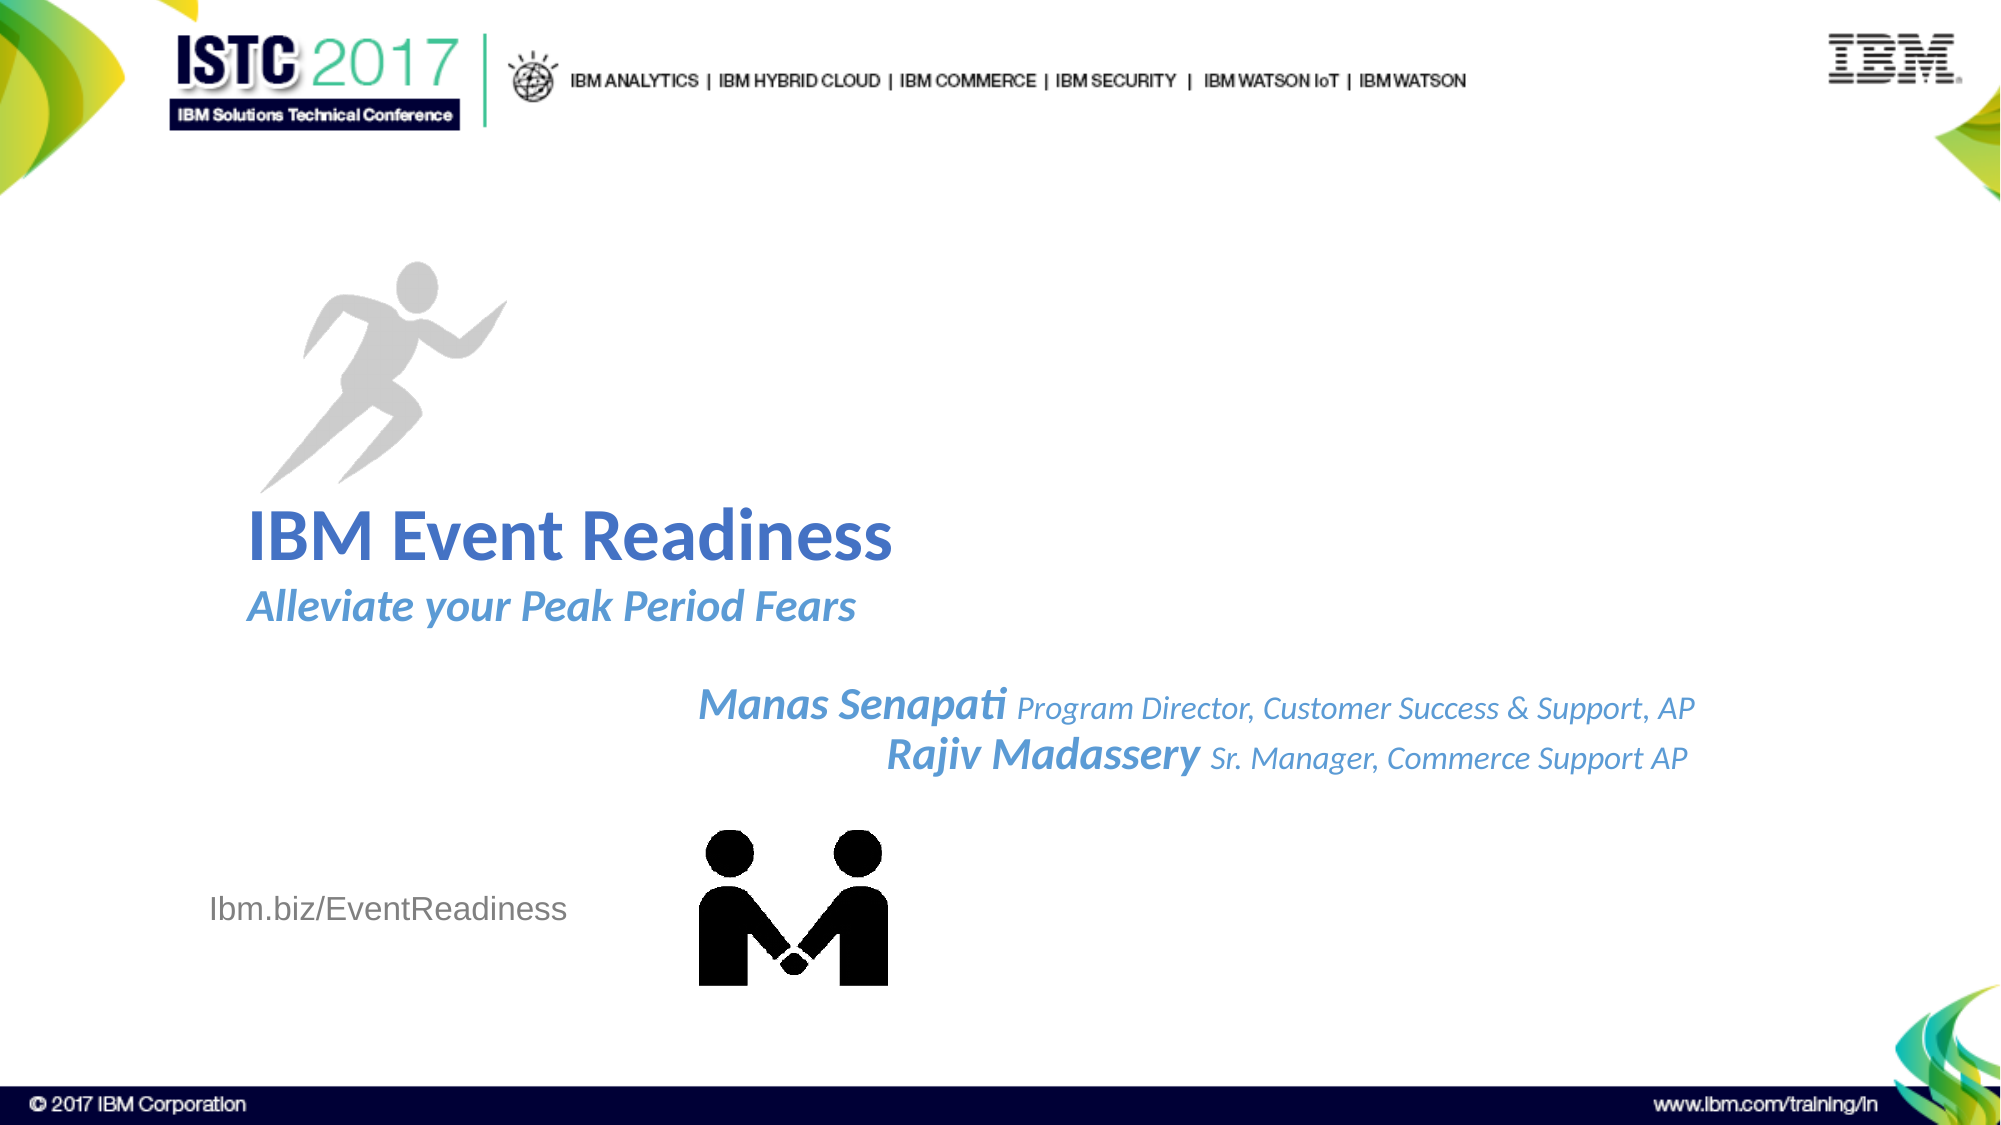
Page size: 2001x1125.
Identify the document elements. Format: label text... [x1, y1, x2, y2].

picture [0, 0, 2001, 1125]
text_box Ibm.biz/EventReadiness [193, 879, 699, 935]
text_box IBM Event Readiness [232, 402, 1102, 574]
text_box Alleviate your Peak Period Fears Manas Senapati Program Director, Customer Success & Support, AP Rajiv Madassery Sr. Manager, Commerce Support AP [232, 574, 1712, 696]
